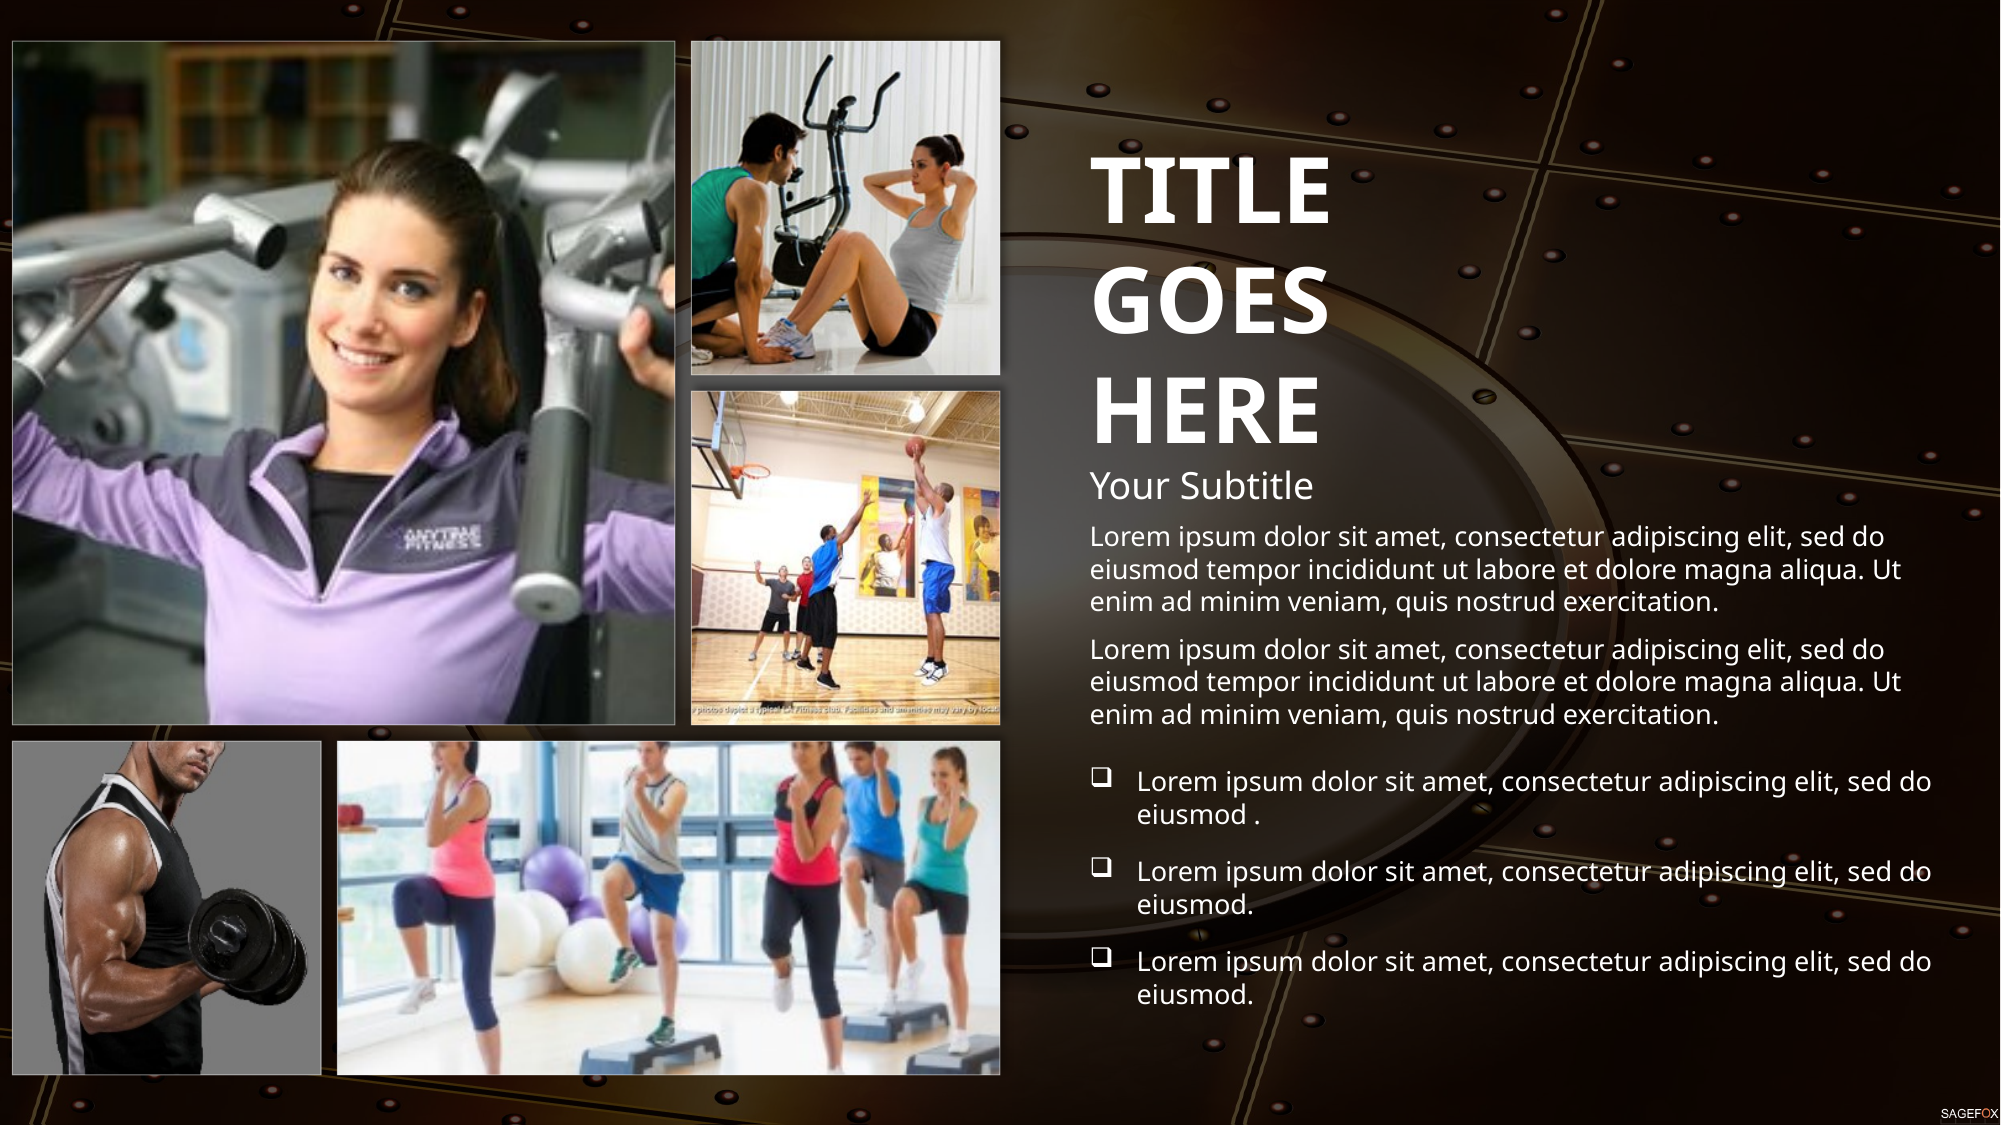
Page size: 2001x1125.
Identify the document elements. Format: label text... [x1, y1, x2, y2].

picture [0, 0, 2001, 1125]
text_box [11, 40, 676, 726]
text_box [690, 40, 1001, 376]
text_box [336, 740, 1001, 1076]
text_box [690, 390, 1001, 726]
text_box Lorem ipsum dolor sit amet, consectetur adipiscing elit, sed do eiusmod tempor incididunt ut labore et dolore magna aliqua. Ut enim ad minim veniam, quis nostrud exercitation. Lorem ipsum dolor sit amet, consectetur adipiscing elit, sed do eiusmod tempor incididunt ut labore et dolore magna aliqua. Ut enim ad minim veniam, quis nostrud exercitation. Lorem ipsum dolor sit amet, consectetur adipiscing elit, sed do eiusmod . Lorem ipsum dolor sit amet, consectetur adipiscing elit, sed do eiusmod. Lorem ipsum dolor sit amet, consectetur adipiscing elit, sed do eiusmod. [1074, 512, 1963, 1017]
text_box TITLE GOES HERE Your Subtitle [1074, 124, 1590, 512]
text_box [11, 740, 322, 1076]
